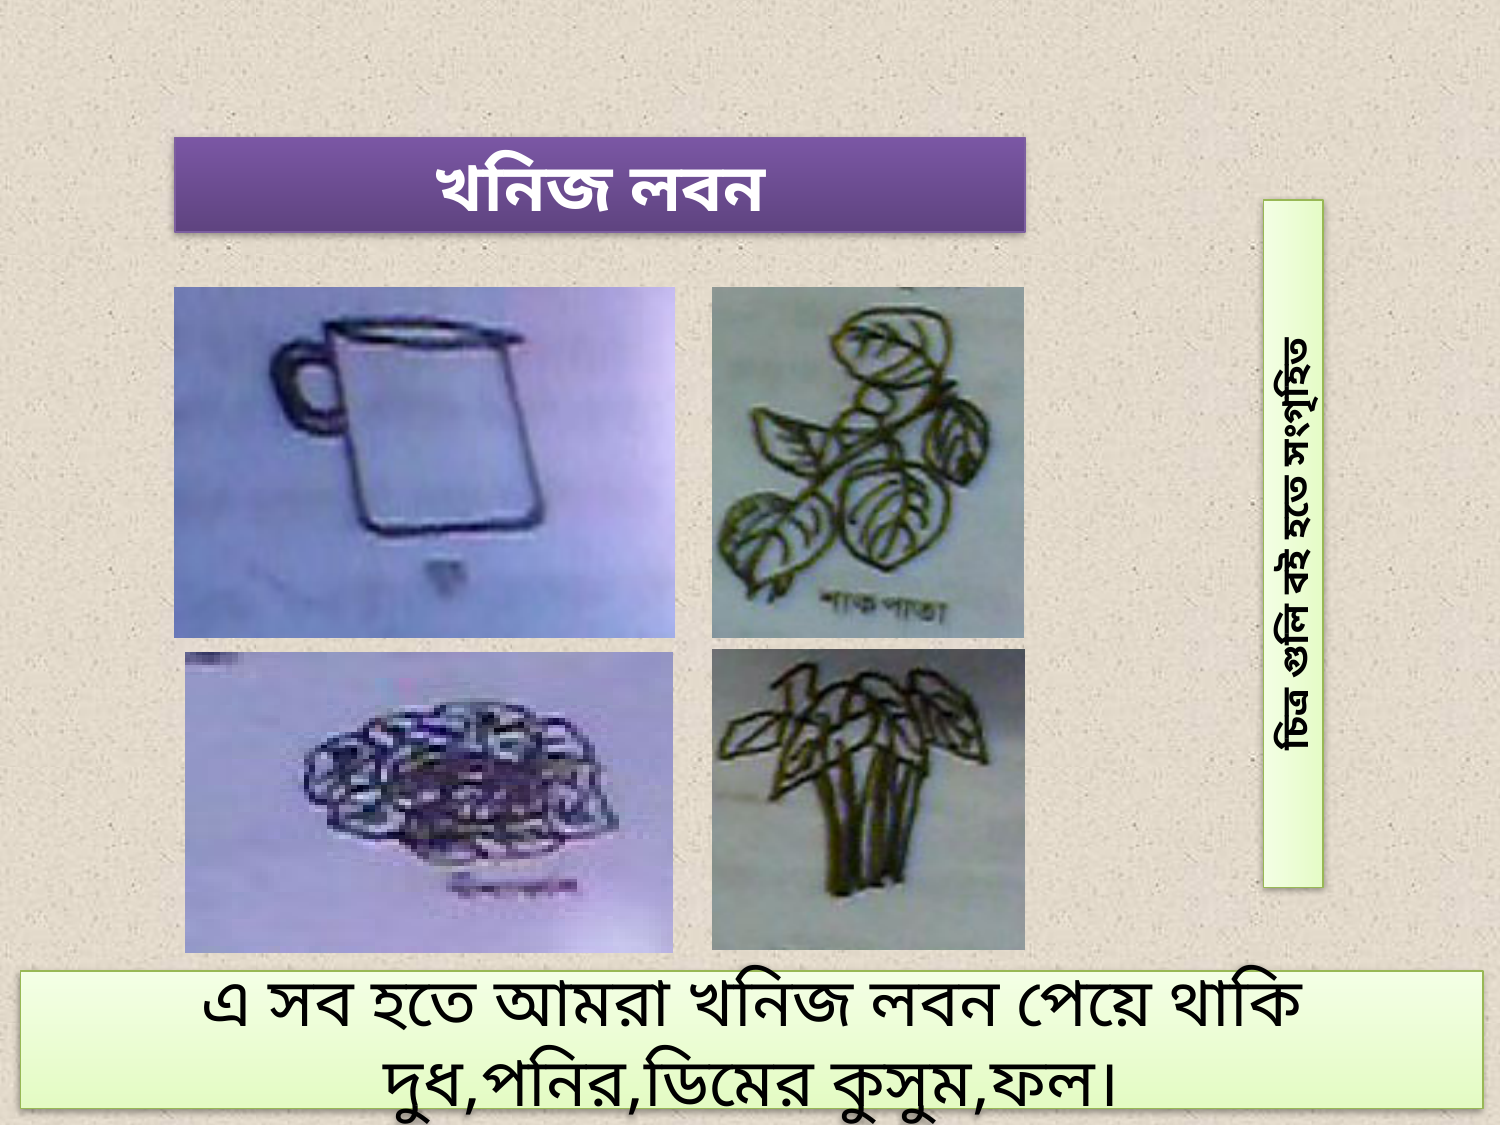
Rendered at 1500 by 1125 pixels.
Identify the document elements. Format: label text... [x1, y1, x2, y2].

text_box খনিজ লবন [174, 137, 1026, 233]
text_box এ সব হতে আমরা খনিজ লবন পেয়ে থাকি দুধ,পনির,ডিমের কুসুম,ফল। [20, 970, 1484, 1109]
text_box চিত্র গুলি বই হতে সংগৃহিত [1263, 199, 1324, 888]
picture [0, 0, 1500, 1125]
